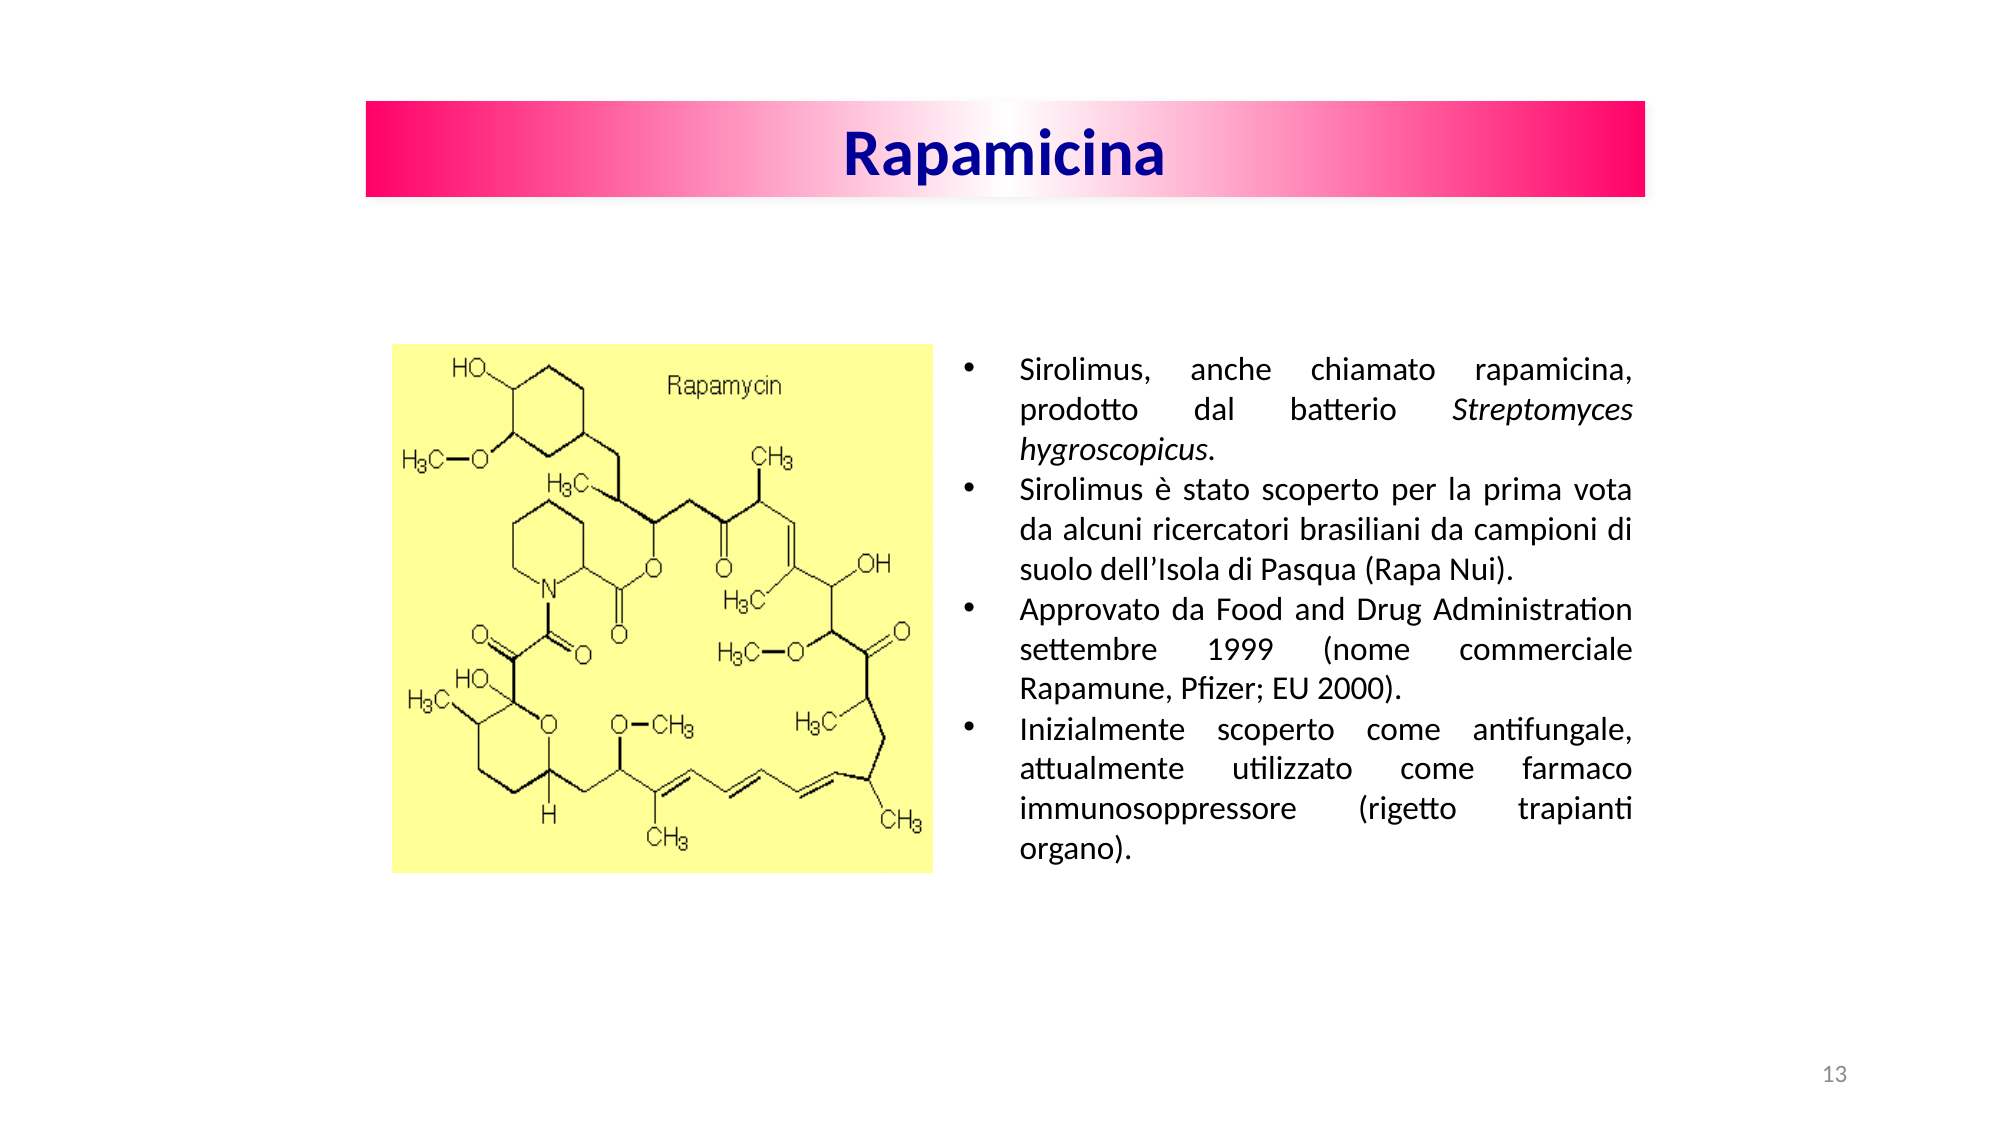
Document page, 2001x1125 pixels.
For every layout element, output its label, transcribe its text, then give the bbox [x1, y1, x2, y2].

text_box Rapamicina [365, 101, 1646, 197]
slide_number 13 [1412, 1042, 1863, 1103]
text_box Sirolimus, anche chiamato rapamicina, prodotto dal batterio Streptomyces hygroscopicus. Sirolimus è stato scoperto per la prima vota da alcuni ricercatori brasiliani da campioni di suolo dell’Isola di Pasqua (Rapa Nui). Approvato da Food and Drug Administration settembre 1999 (nome commerciale Rapamune, Pfizer; EU 2000). Inizialmente scoperto come antifungale, attualmente utilizzato come farmaco immunosoppressore (rigetto trapianti organo). [948, 339, 1649, 874]
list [380, 344, 949, 876]
